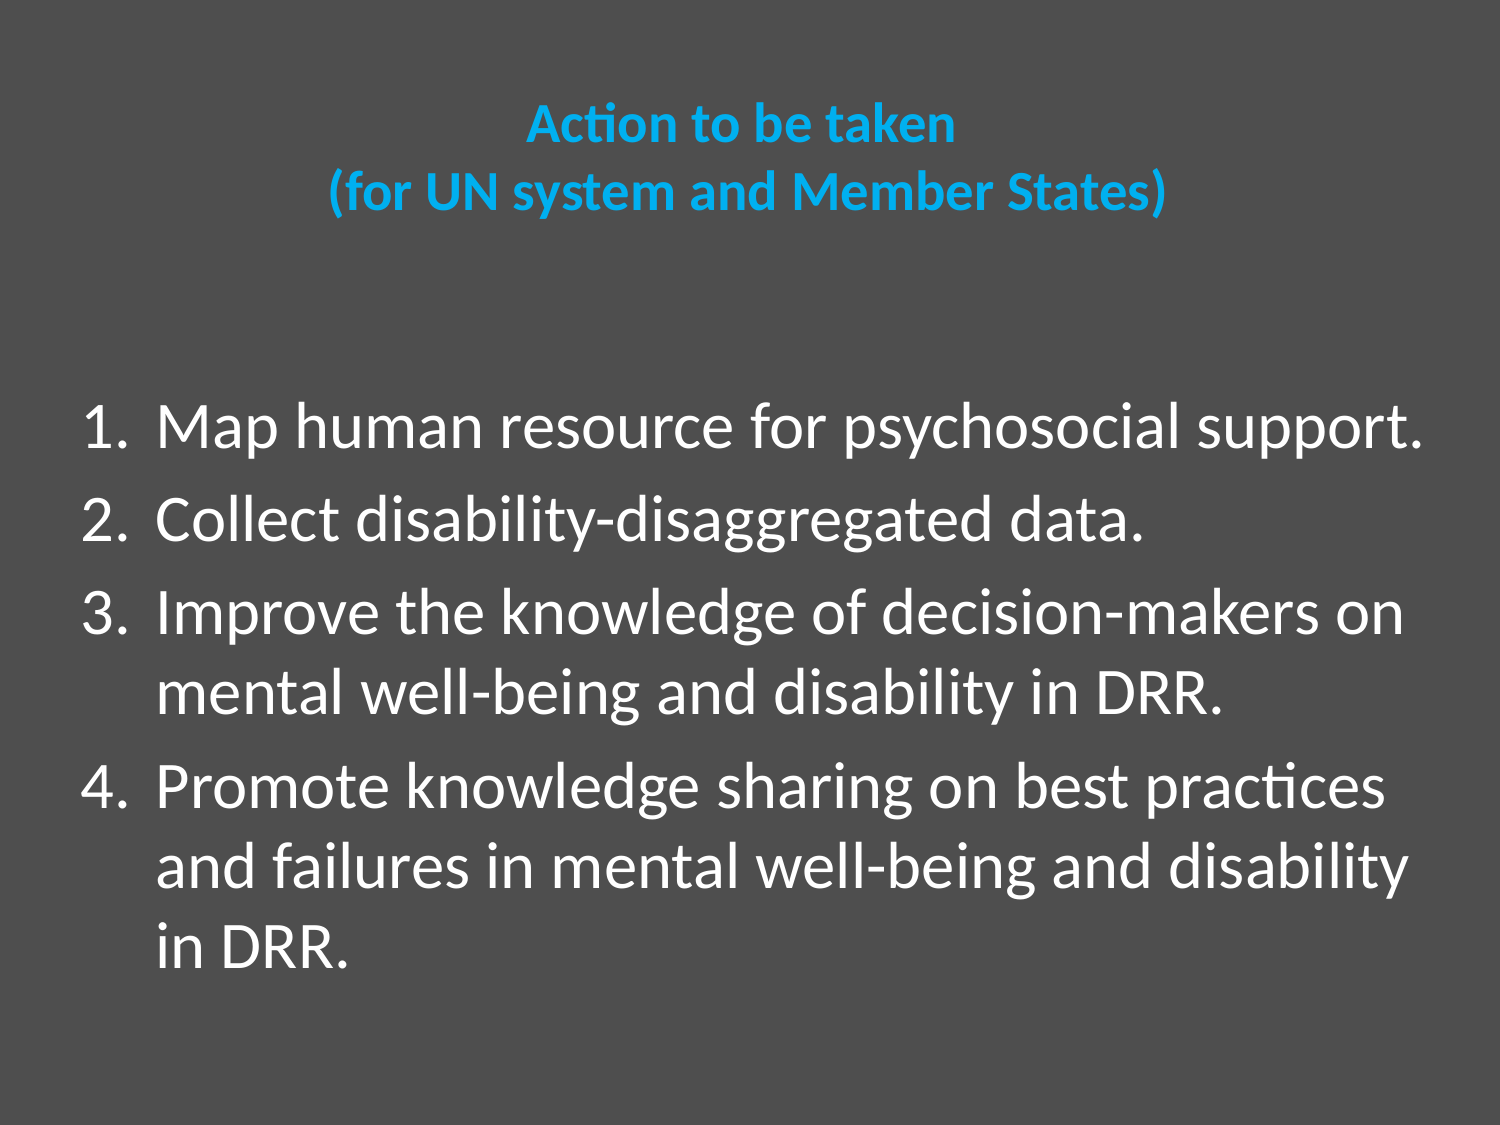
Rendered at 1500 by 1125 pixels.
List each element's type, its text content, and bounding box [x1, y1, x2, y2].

list Map human resource for psychosocial support. Collect disability-disaggregated data. Improve the knowledge of decision-makers on mental well-being and disability in DRR. Promote knowledge sharing on best practices and failures in mental well-being and disability in DRR. [65, 300, 1461, 1027]
title Action to be taken (for UN system and Member States) [36, 77, 1461, 230]
